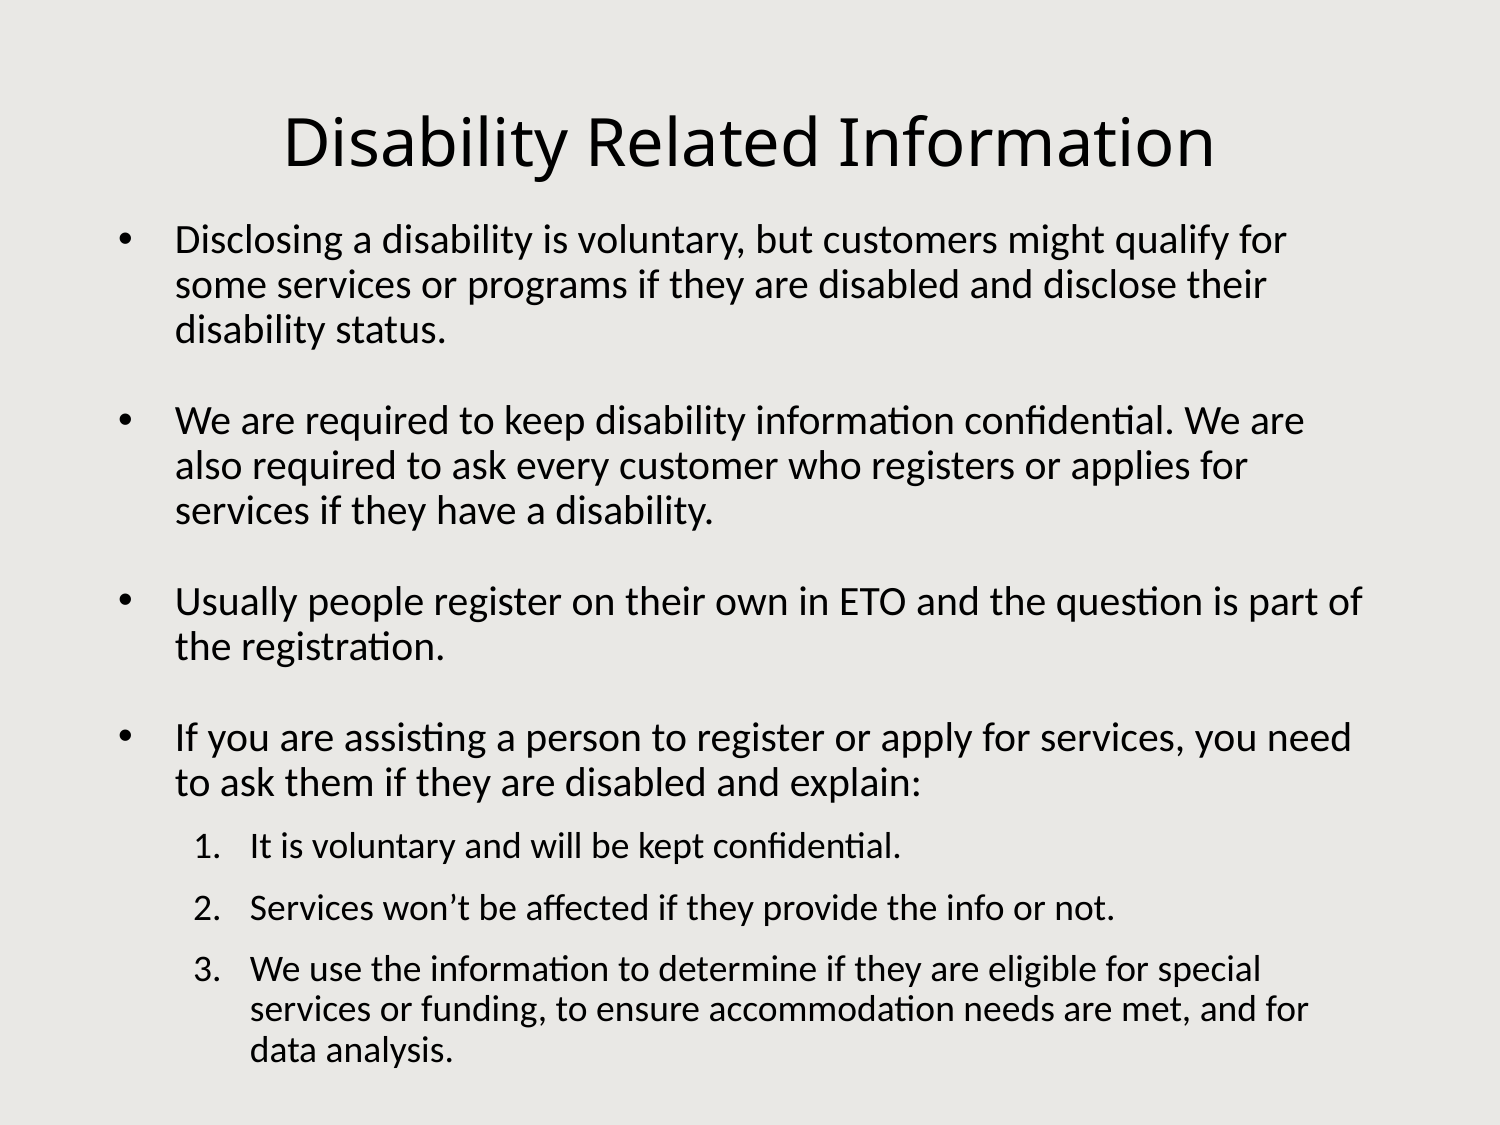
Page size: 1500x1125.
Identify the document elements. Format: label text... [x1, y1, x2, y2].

list Disclosing a disability is voluntary, but customers might qualify for some services or programs if they are disabled and disclose their disability status. We are required to keep disability information confidential. We are also required to ask every customer who registers or applies for services if they have a disability. Usually people register on their own in ETO and the question is part of the registration. If you are assisting a person to register or apply for services, you need to ask them if they are disabled and explain: It is voluntary and will be kept confidential. Services won’t be affected if they provide the info or not. We use the information to determine if they are eligible for special services or funding, to ensure accommodation needs are met, and for data analysis. [103, 210, 1397, 1085]
title Disability Related Information [103, 59, 1397, 210]
